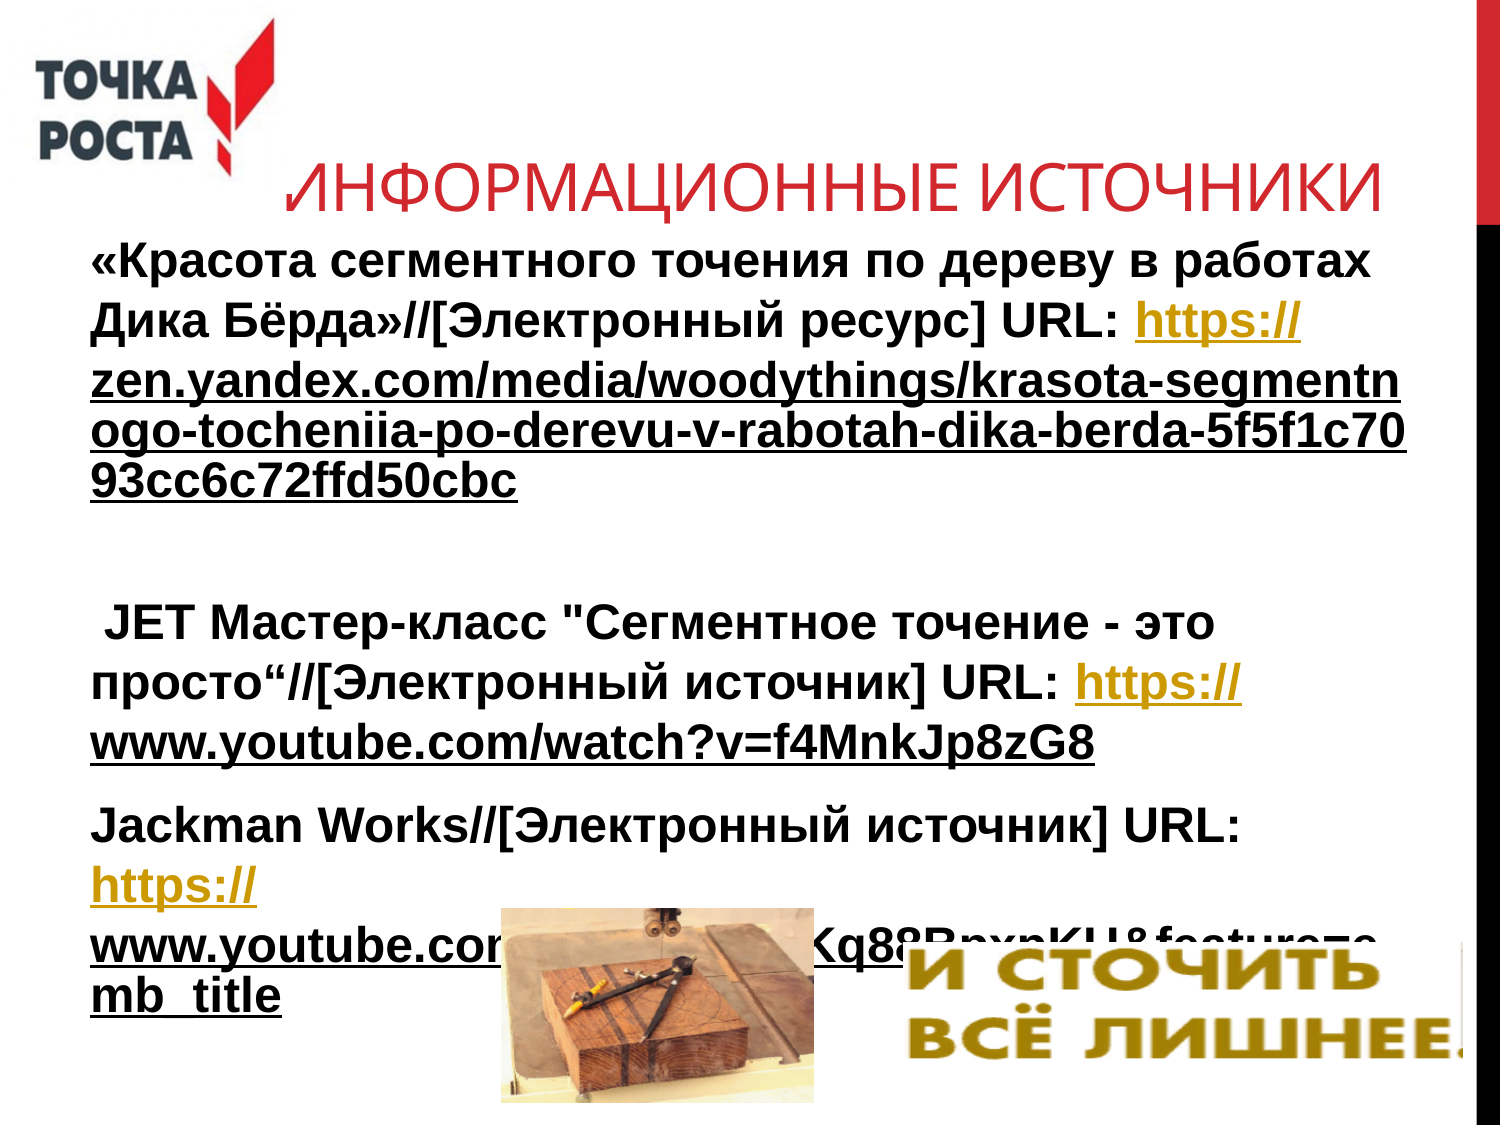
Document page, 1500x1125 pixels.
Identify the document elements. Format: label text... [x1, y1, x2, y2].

picture [0, 4, 296, 195]
list «Красота сегментного точения по дереву в работах Дика Бёрда»//[Электронный ресурс] URL: https://zen.yandex.com/media/woodythings/krasota-segmentnogo-tocheniia-po-derevu-v-rabotah-dika-berda-5f5f1c7093cc6c72ffd50cbc JET Мастер-класс "Сегментное точение - это просто“//[Электронный источник] URL: https://www.youtube.com/watch?v=f4MnkJp8zG8 Jackman Works//[Электронный источник] URL: https://www.youtube.com/watch?v=8Kq88BpxpKU&feature=emb_title [75, 219, 1425, 1106]
title Информационные источники [242, 45, 1425, 219]
picture [903, 941, 1463, 1074]
picture [501, 907, 815, 1104]
